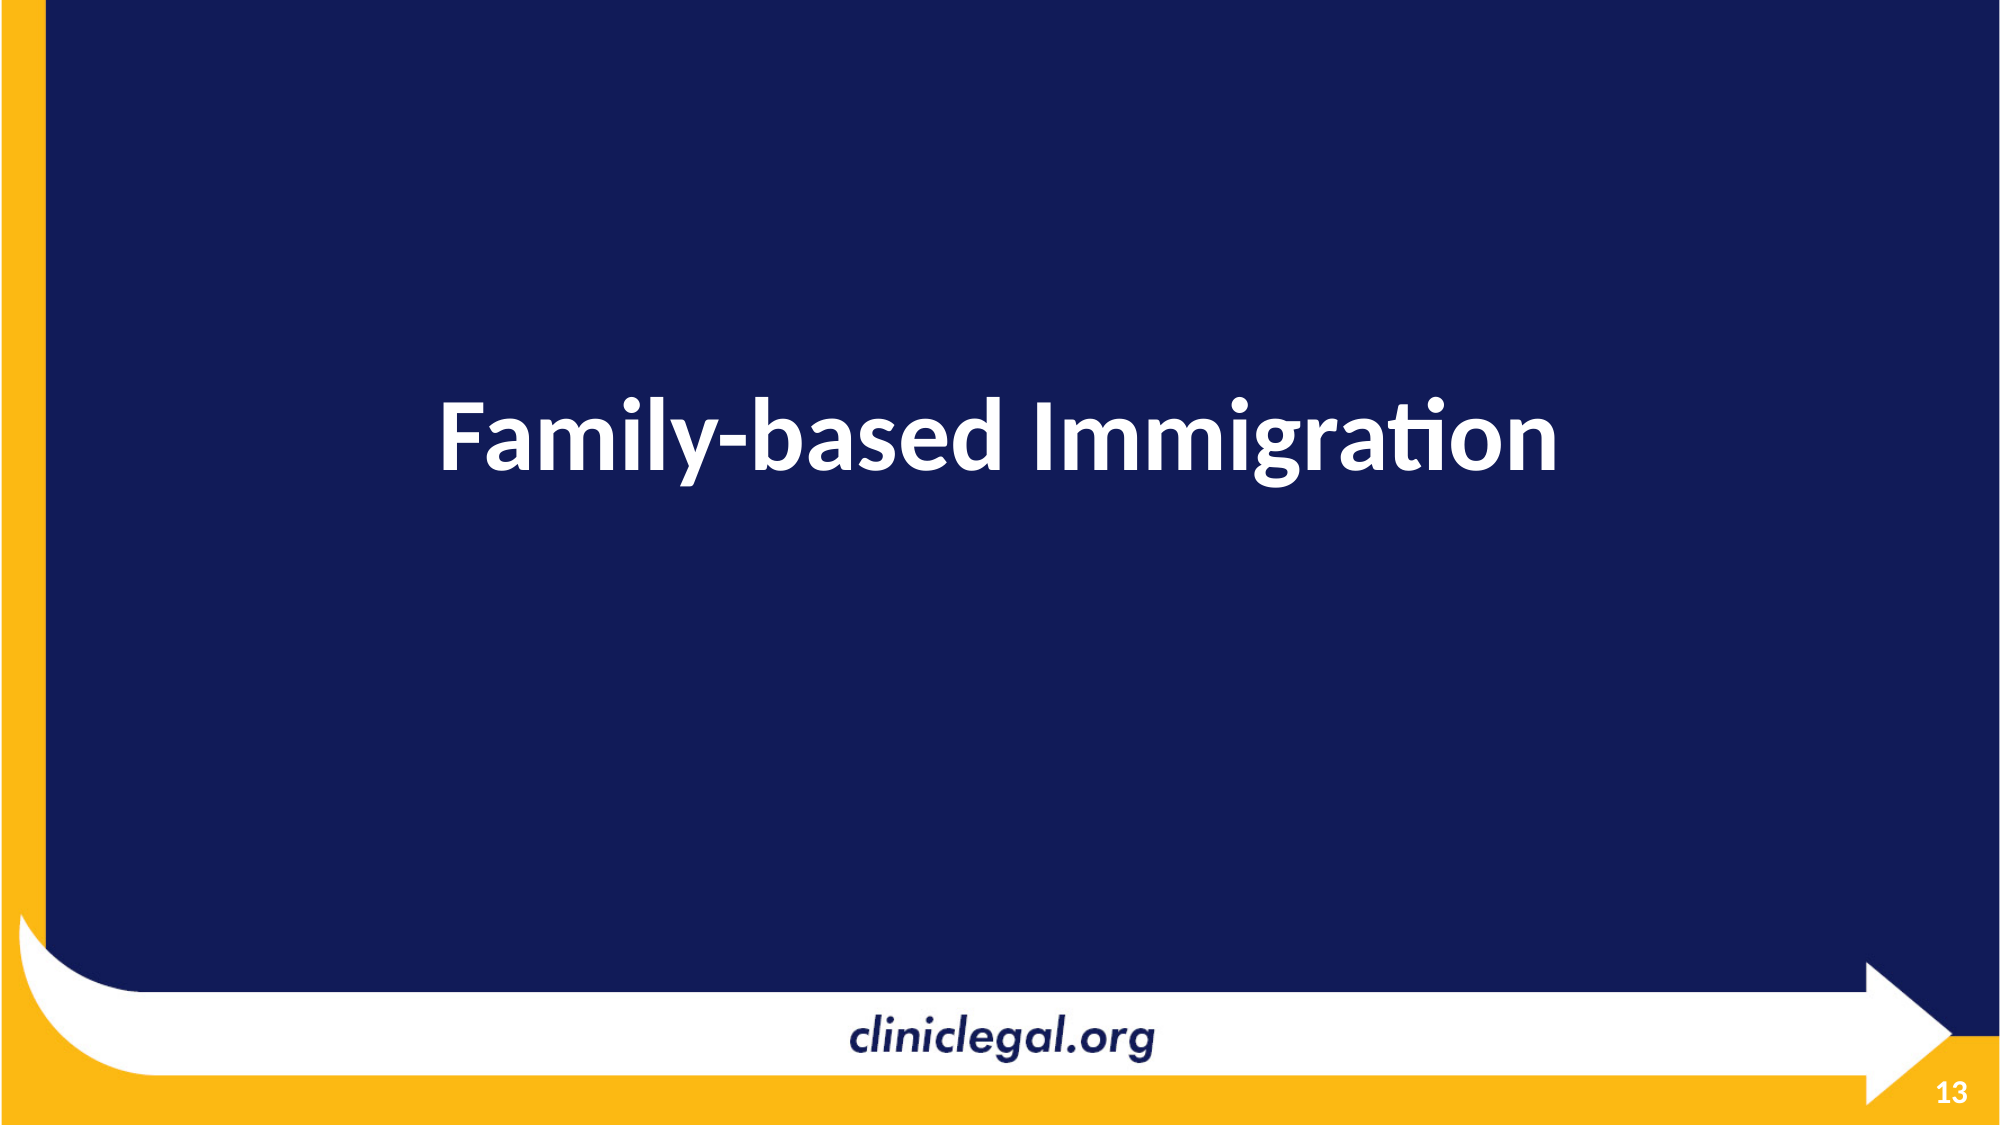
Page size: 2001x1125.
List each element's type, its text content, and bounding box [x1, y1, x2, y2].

picture [1, 0, 2000, 1125]
title Family-based Immigration [249, 184, 1750, 576]
